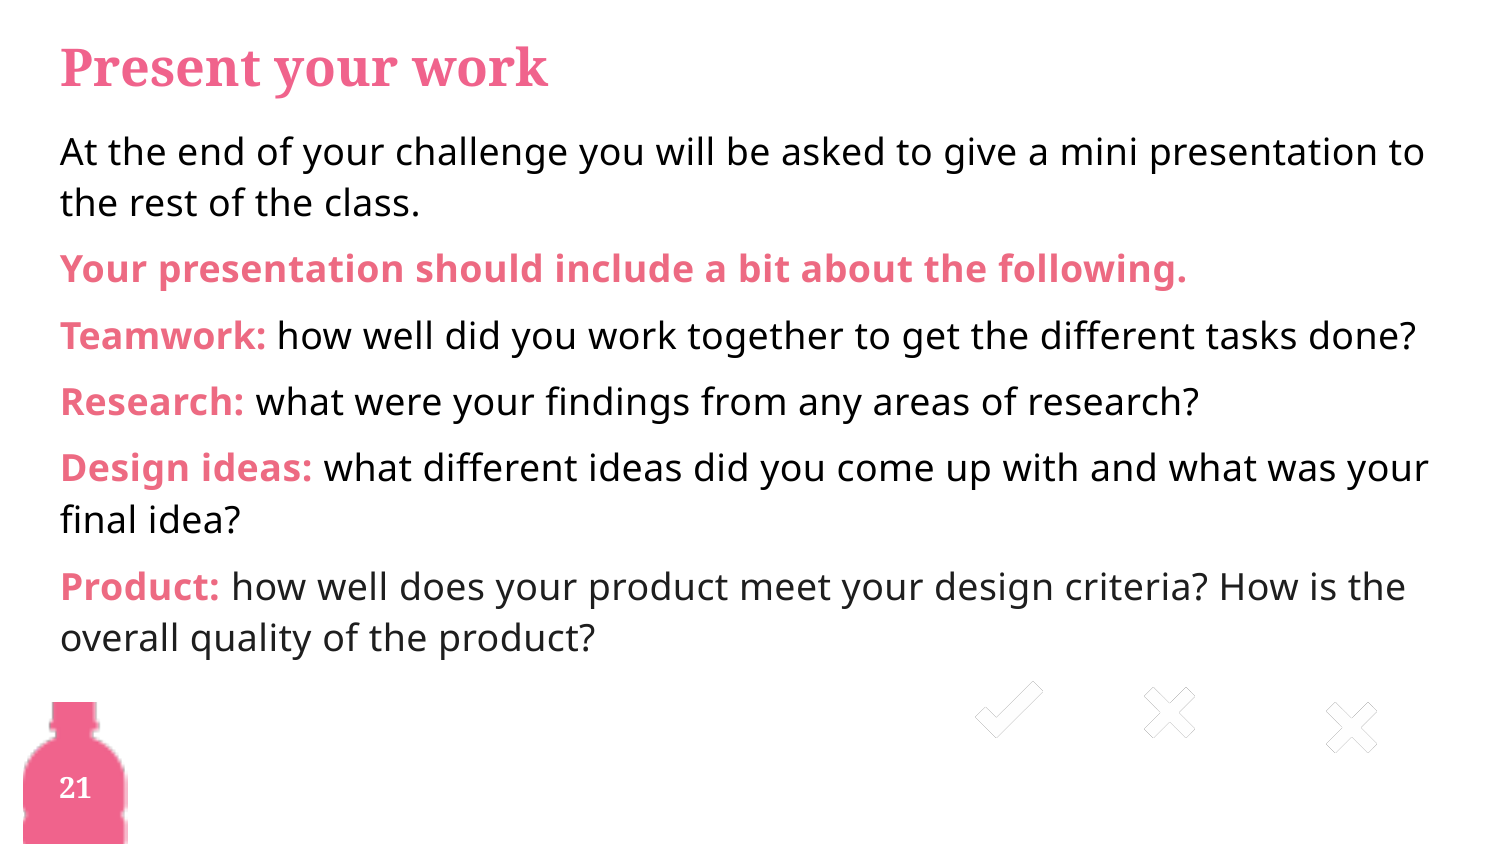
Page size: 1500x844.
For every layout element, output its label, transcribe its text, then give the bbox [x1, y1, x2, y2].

text_box At the end of your challenge you will be asked to give a mini presentation to the rest of the class. Your presentation should include a bit about the following. Teamwork: how well did you work together to get the different tasks done? Research: what were your findings from any areas of research? Design ideas: what different ideas did you come up with and what was your final idea? Product: how well does your product meet your design criteria? How is the overall quality of the product? [59, 120, 1440, 743]
picture [23, 701, 128, 844]
picture [975, 681, 1043, 738]
title Present your work [59, 33, 1441, 155]
picture [1144, 687, 1196, 738]
picture [1326, 701, 1377, 753]
